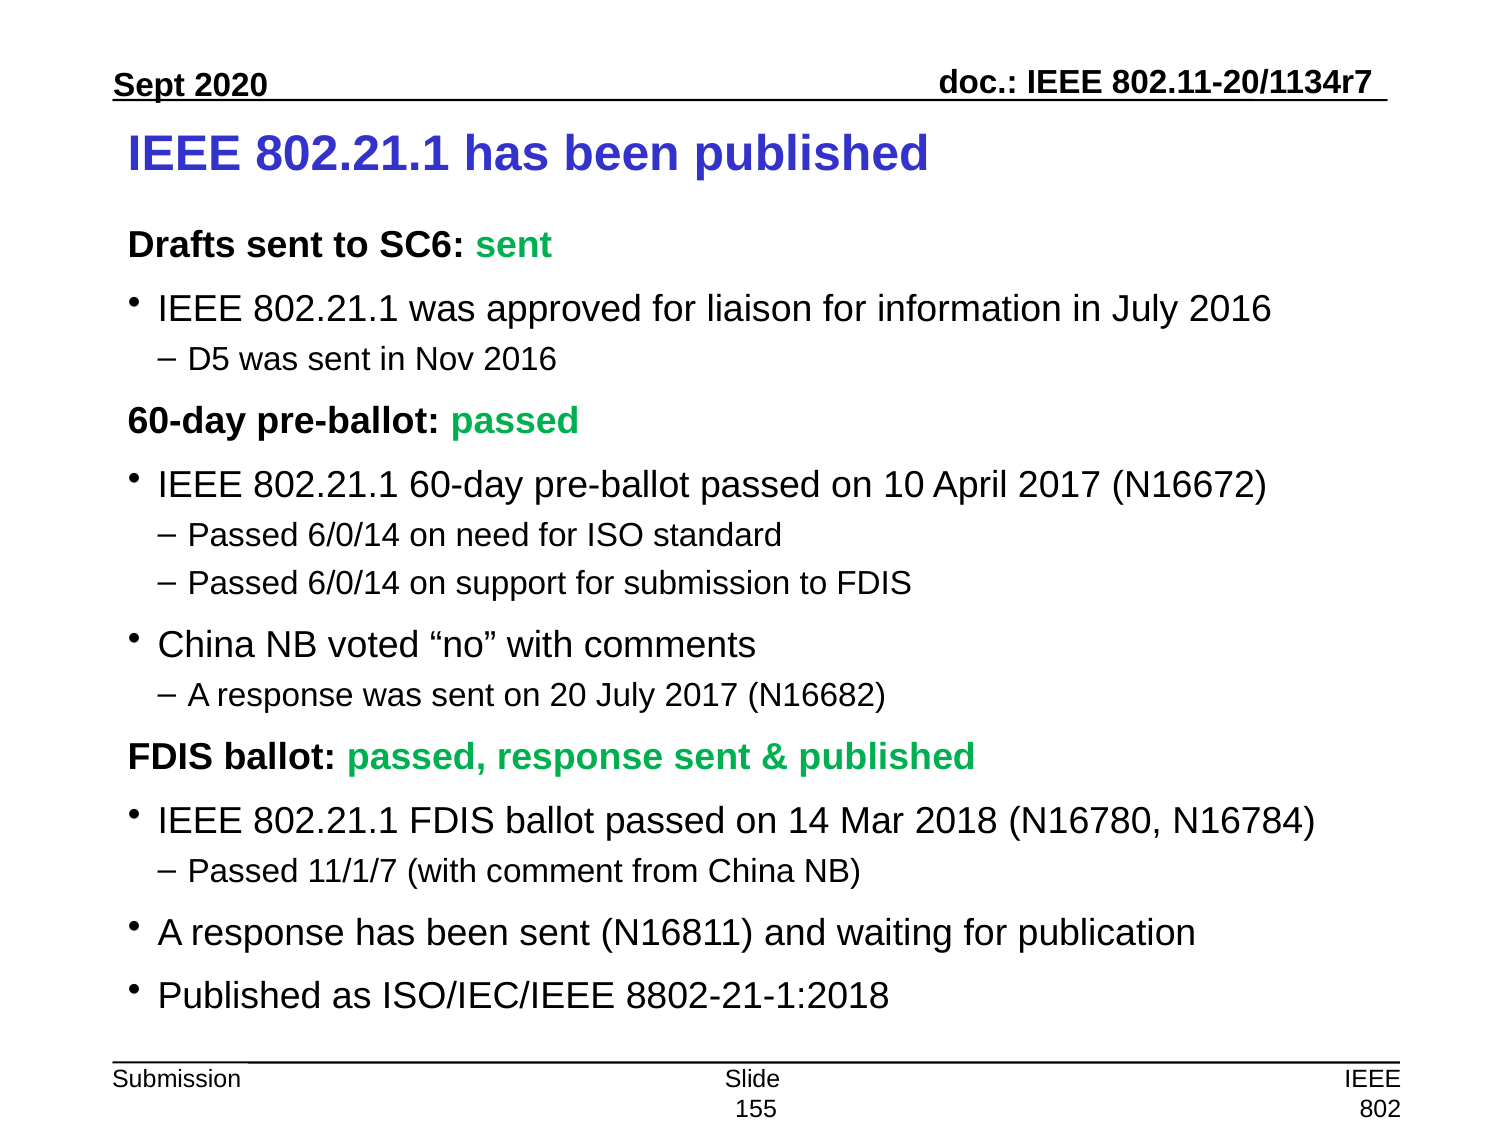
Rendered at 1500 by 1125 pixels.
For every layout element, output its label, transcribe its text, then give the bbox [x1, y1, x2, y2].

list Drafts sent to SC6: sent IEEE 802.21.1 was approved for liaison for information in July 2016 D5 was sent in Nov 2016 60-day pre-ballot: passed IEEE 802.21.1 60-day pre-ballot passed on 10 April 2017 (N16672) Passed 6/0/14 on need for ISO standard Passed 6/0/14 on support for submission to FDIS China NB voted “no” with comments A response was sent on 20 July 2017 (N16682) FDIS ballot: passed, response sent & published IEEE 802.21.1 FDIS ballot passed on 14 Mar 2018 (N16780, N16784) Passed 11/1/7 (with comment from China NB) A response has been sent (N16811) and waiting for publication Published as ISO/IEC/IEEE 8802-21-1:2018 [112, 212, 1388, 888]
footer IEEE 802 [1320, 1061, 1402, 1093]
title IEEE 802.21.1 has been published [112, 112, 1388, 212]
slide_number Slide 155 [709, 1061, 803, 1093]
